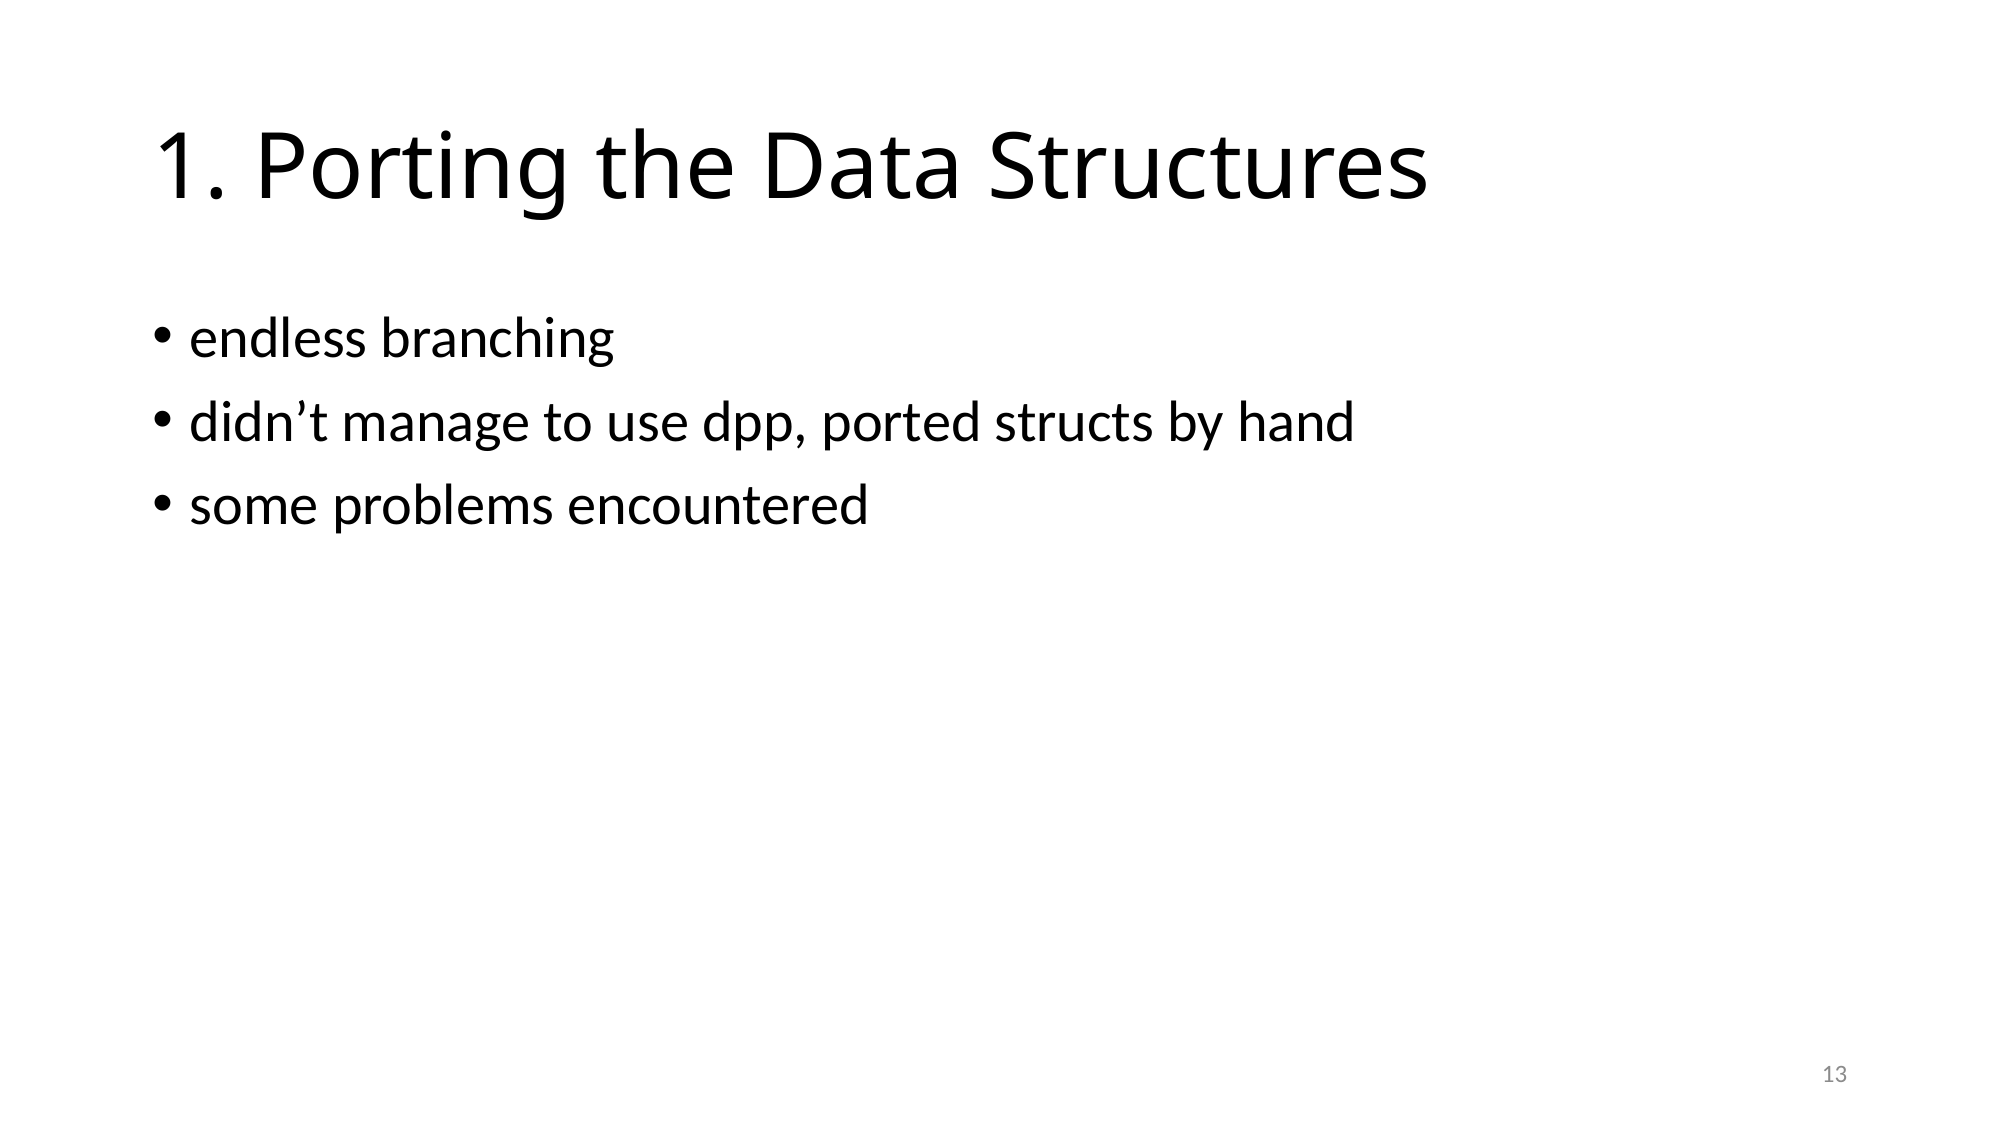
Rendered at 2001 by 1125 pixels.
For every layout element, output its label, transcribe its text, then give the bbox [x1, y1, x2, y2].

list endless branching didn’t manage to use dpp, ported structs by hand some problems encountered [137, 299, 1863, 1014]
slide_number 13 [1412, 1042, 1863, 1103]
title 1. Porting the Data Structures [137, 59, 1863, 278]
